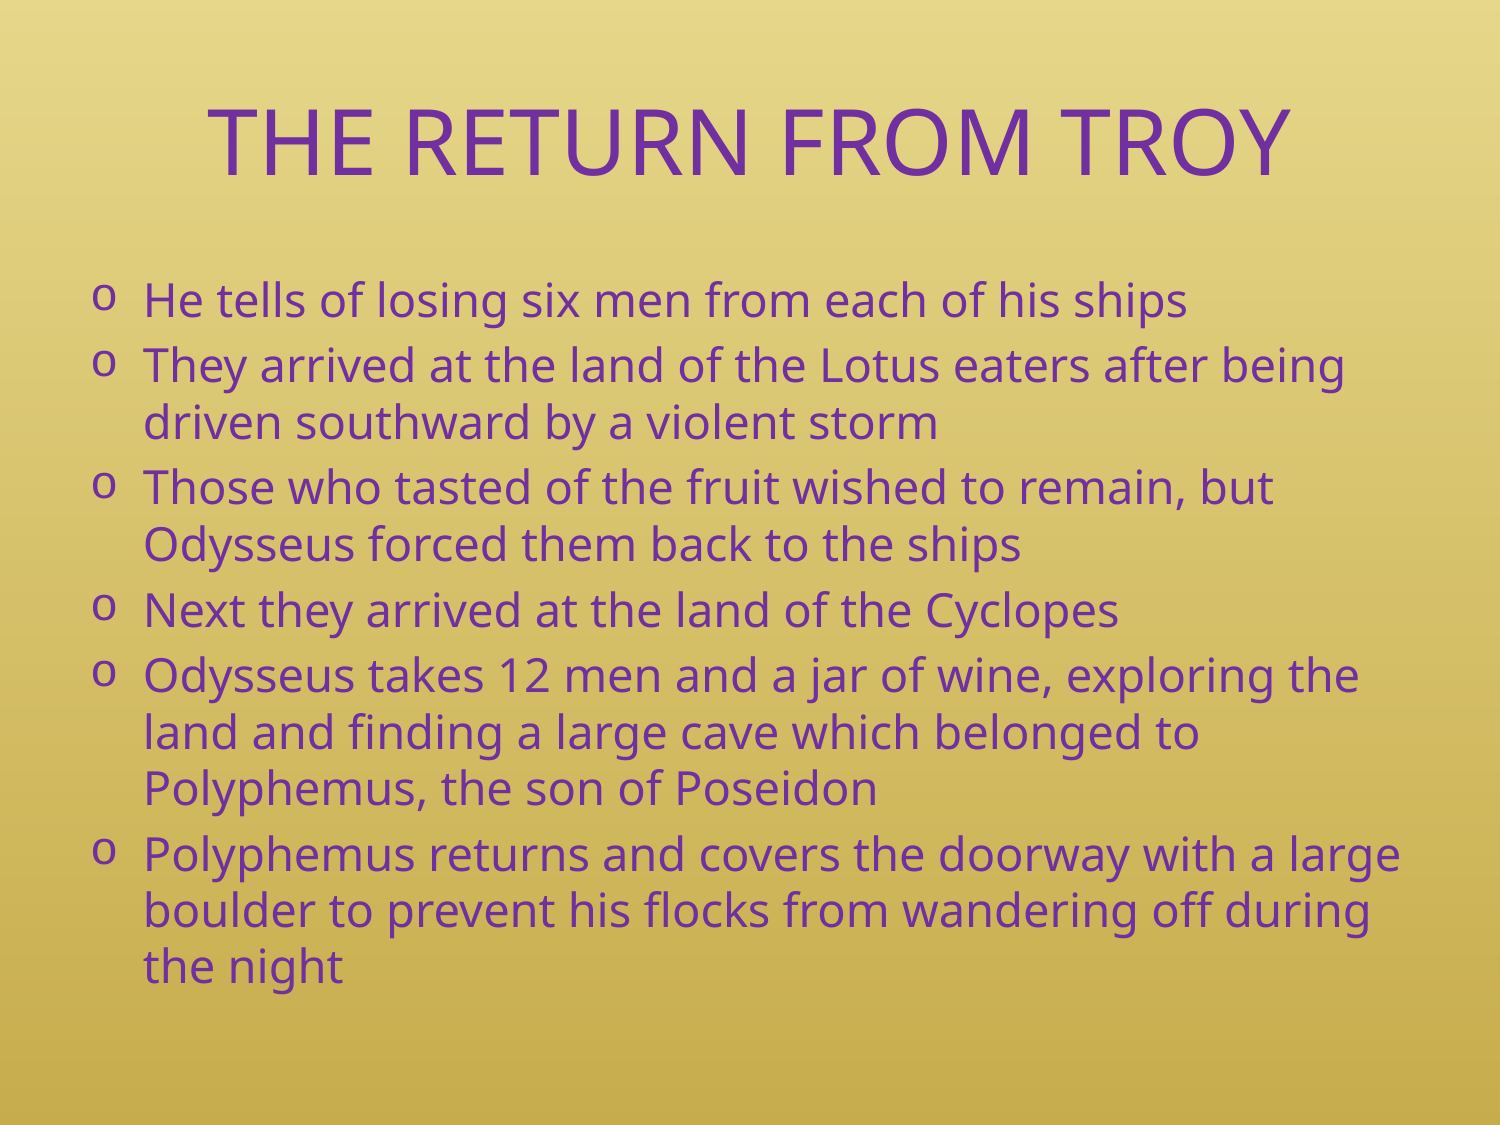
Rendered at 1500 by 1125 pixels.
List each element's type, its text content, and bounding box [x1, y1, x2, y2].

title THE RETURN FROM TROY [75, 45, 1425, 233]
list He tells of losing six men from each of his ships They arrived at the land of the Lotus eaters after being driven southward by a violent storm Those who tasted of the fruit wished to remain, but Odysseus forced them back to the ships Next they arrived at the land of the Cyclopes Odysseus takes 12 men and a jar of wine, exploring the land and finding a large cave which belonged to Polyphemus, the son of Poseidon Polyphemus returns and covers the doorway with a large boulder to prevent his flocks from wandering off during the night [75, 262, 1425, 1005]
